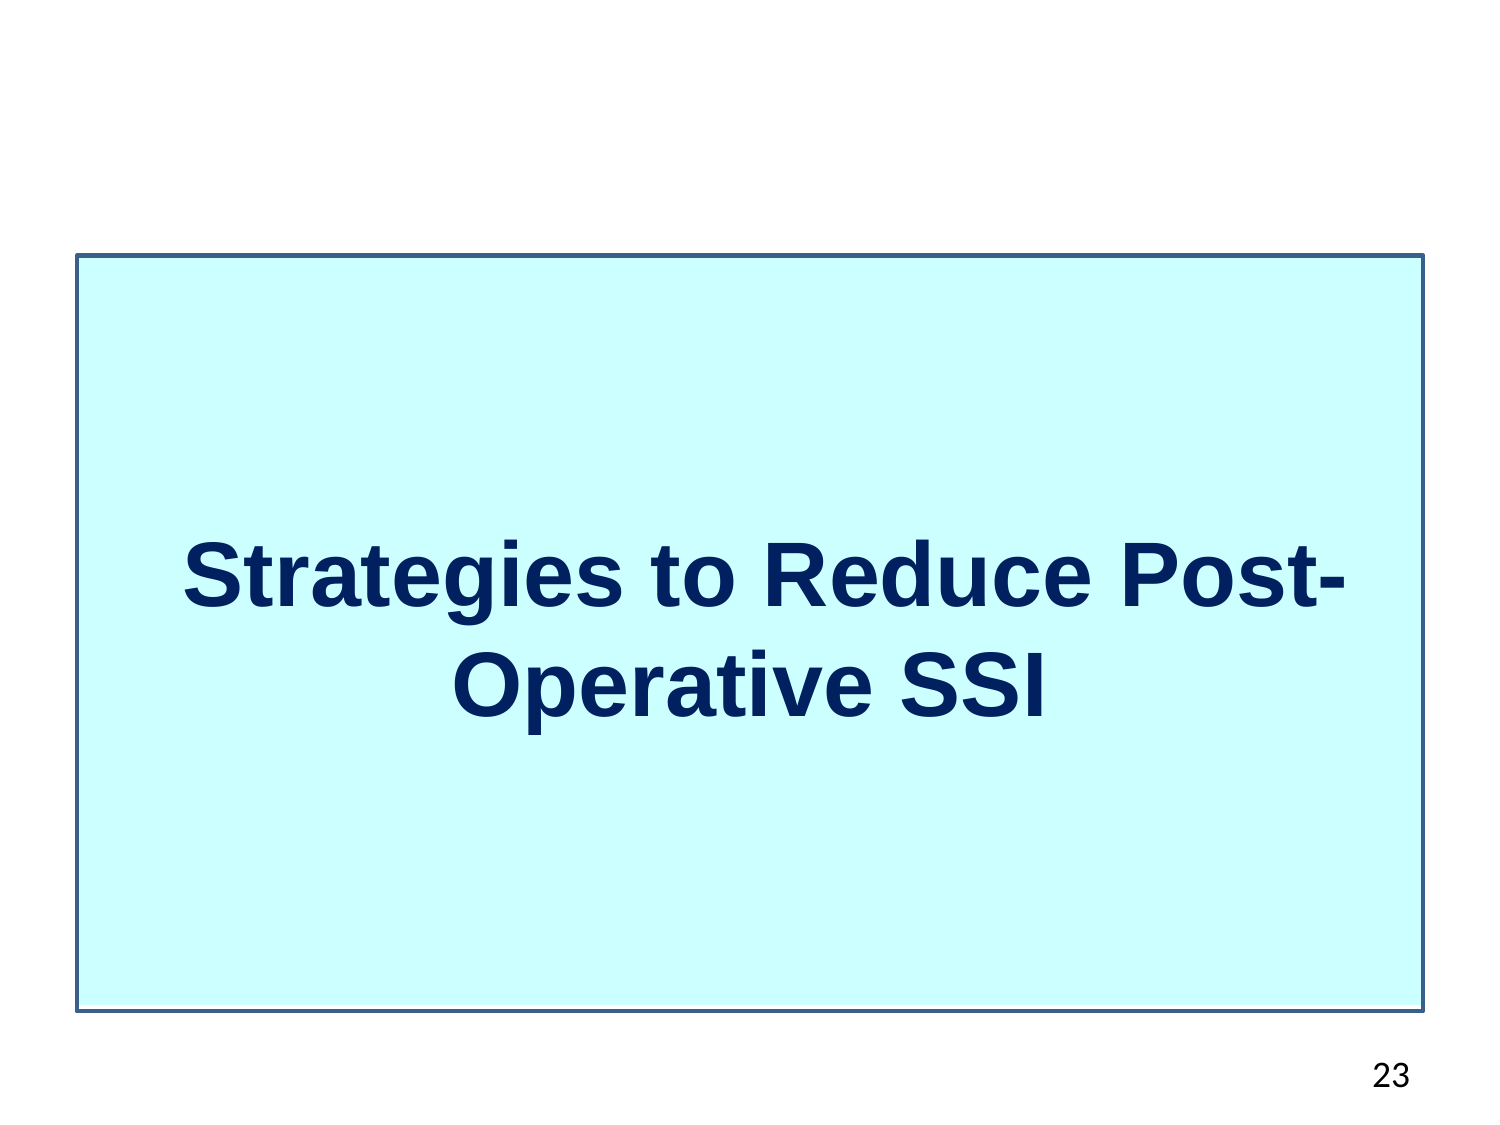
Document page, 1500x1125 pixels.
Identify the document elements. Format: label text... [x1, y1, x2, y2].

text_box [75, 253, 1425, 1013]
slide_number 23 [1074, 1042, 1425, 1103]
